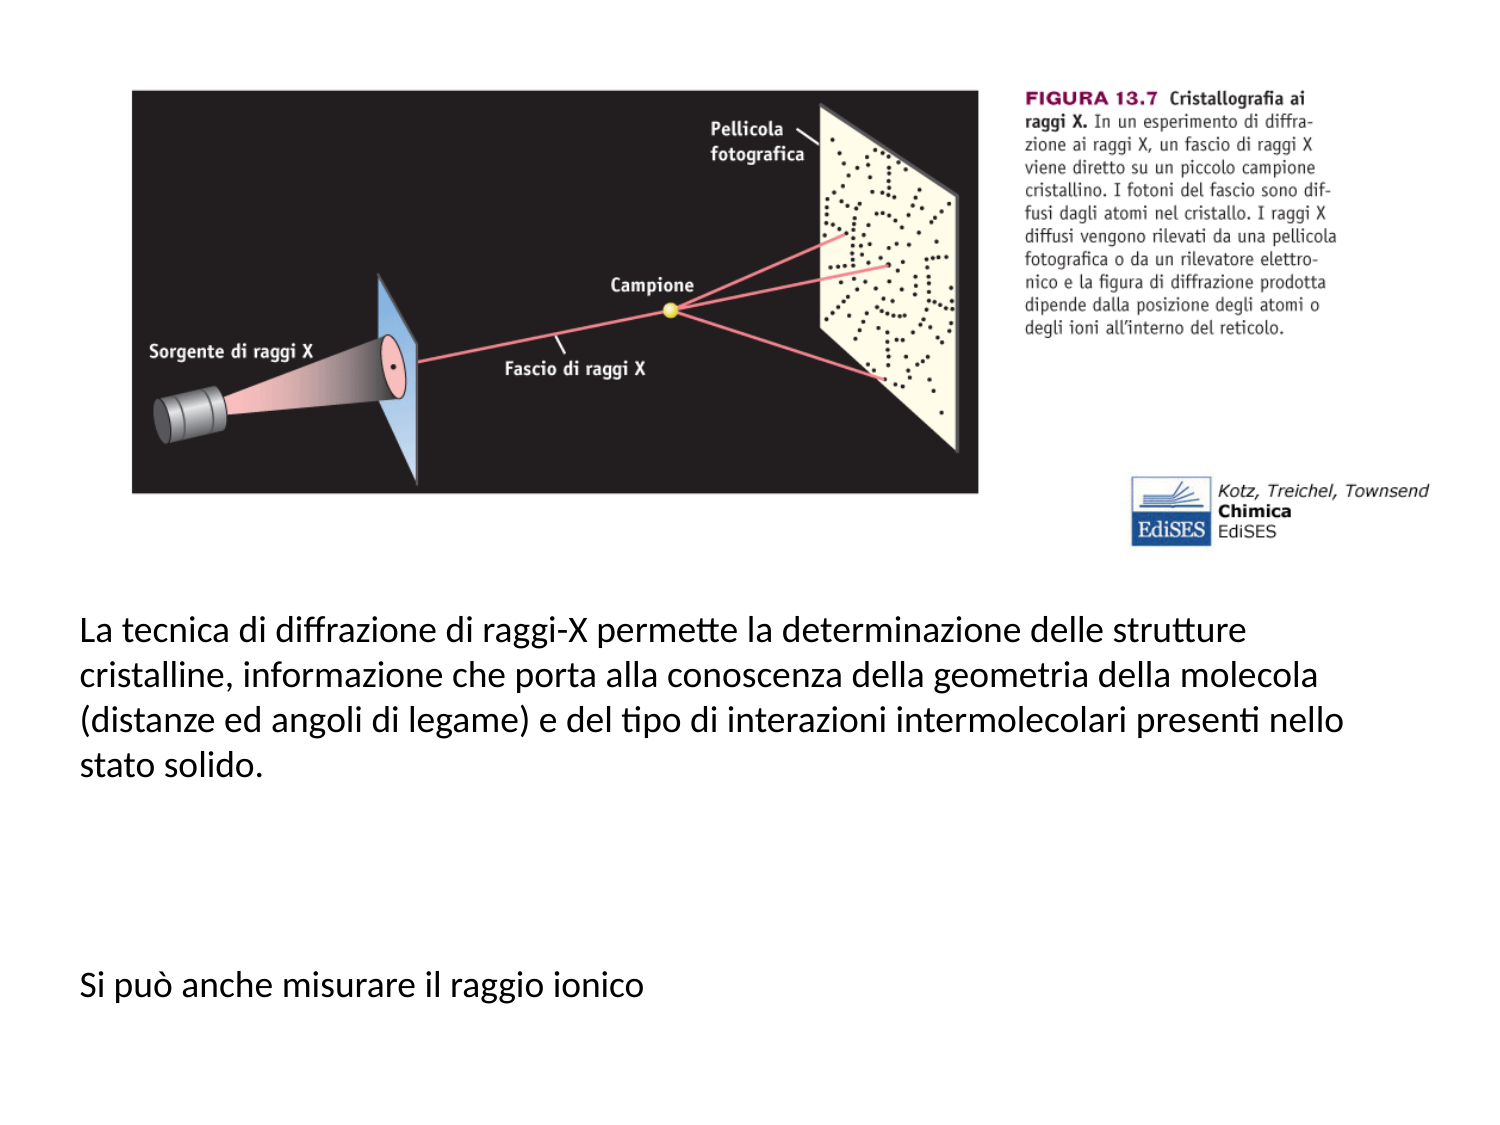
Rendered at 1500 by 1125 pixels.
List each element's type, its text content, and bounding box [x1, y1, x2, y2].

text_box Si può anche misurare il raggio ionico [64, 952, 1164, 1012]
picture [88, 42, 1441, 559]
text_box La tecnica di diffrazione di raggi-X permette la determinazione delle strutture cristalline, informazione che porta alla conoscenza della geometria della molecola (distanze ed angoli di legame) e del tipo di interazioni intermolecolari presenti nello stato solido. [64, 597, 1412, 793]
